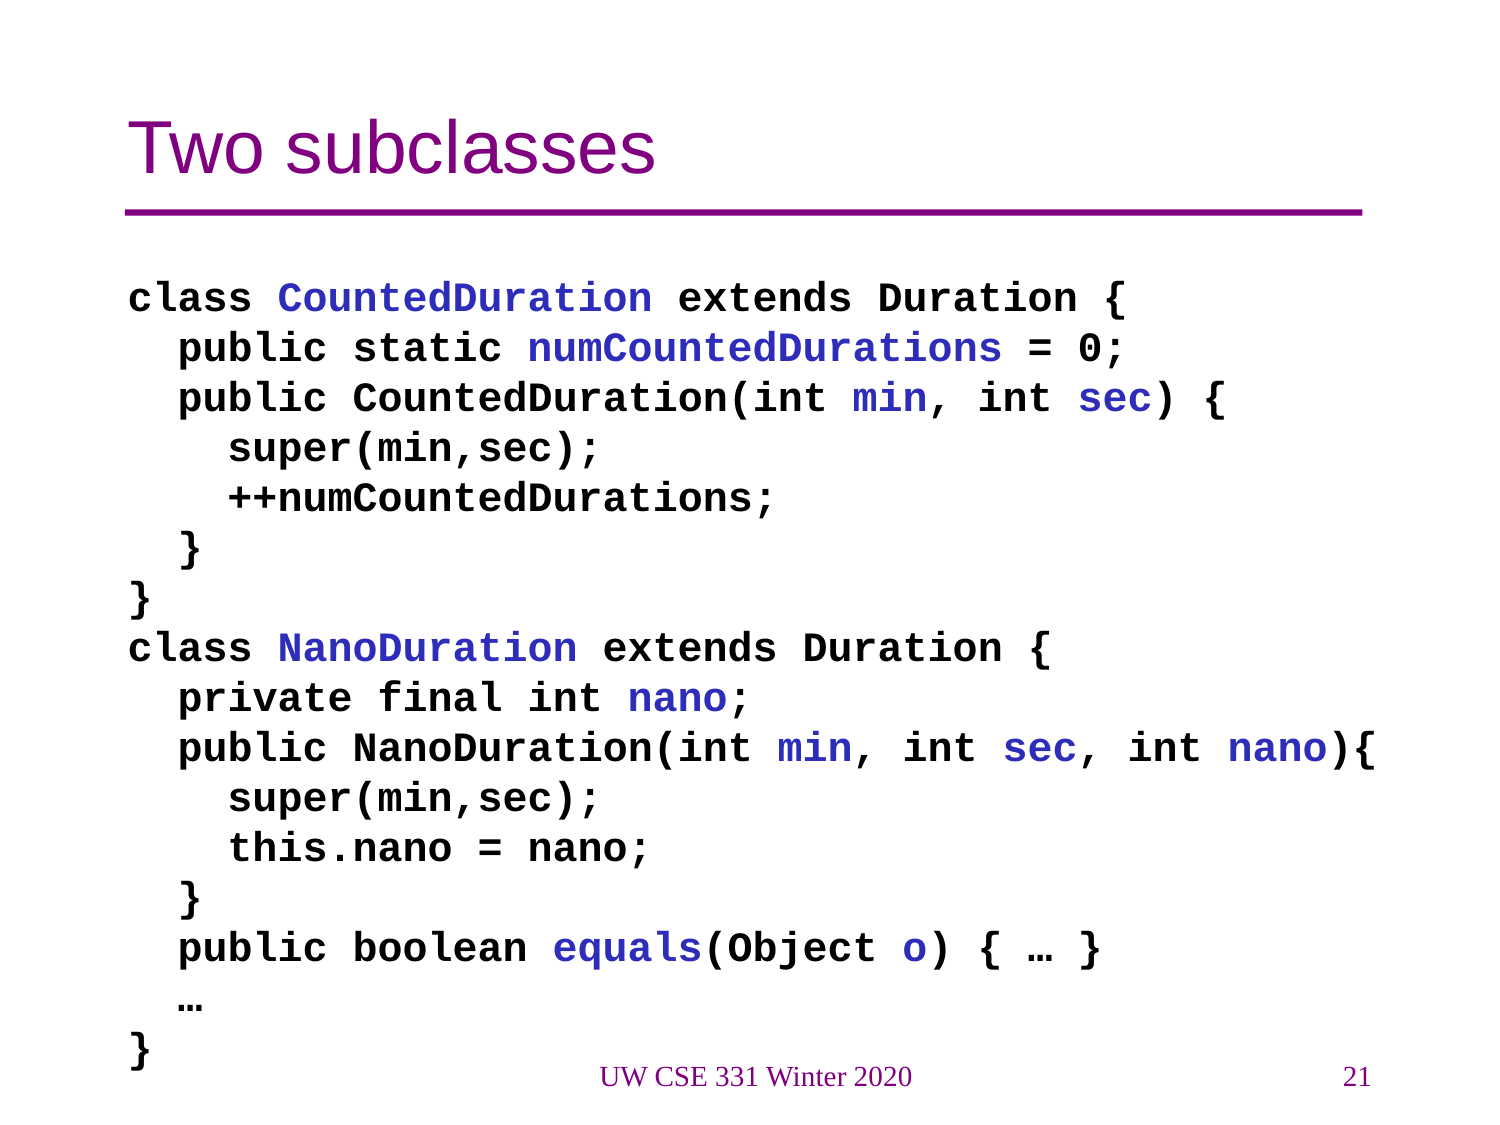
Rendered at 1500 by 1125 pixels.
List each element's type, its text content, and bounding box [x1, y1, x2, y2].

list class CountedDuration extends Duration { public static numCountedDurations = 0; public CountedDuration(int min, int sec) { super(min,sec); ++numCountedDurations; } } class NanoDuration extends Duration { private final int nano; public NanoDuration(int min, int sec, int nano){ super(min,sec); this.nano = nano; } public boolean equals(Object o) { … } … } [112, 262, 1488, 1000]
slide_number 21 [1074, 1049, 1388, 1125]
footer UW CSE 331 Winter 2020 [474, 1049, 1038, 1125]
title Two subclasses [112, 50, 1388, 238]
